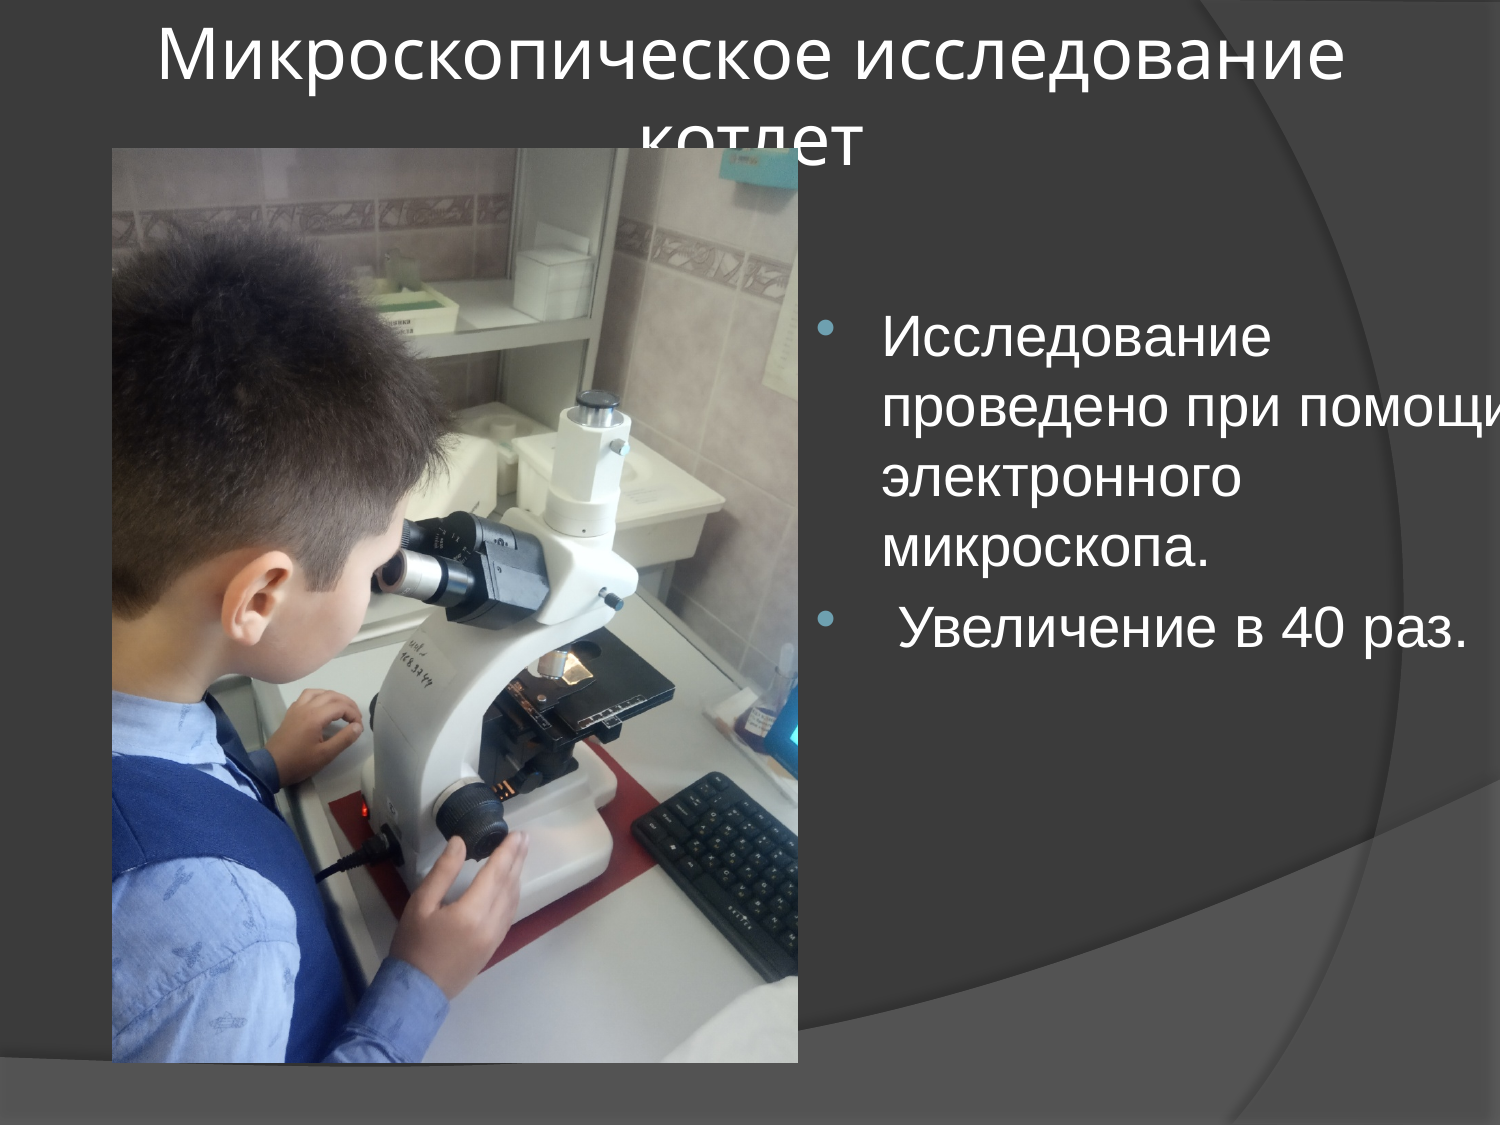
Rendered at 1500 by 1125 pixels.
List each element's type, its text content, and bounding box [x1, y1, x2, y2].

picture [111, 148, 798, 1063]
title Микроскопическое исследование котлет [76, 0, 1425, 188]
list Исследование проведено при помощи электронного микроскопа. Увеличение в 40 раз. [807, 290, 1500, 1034]
